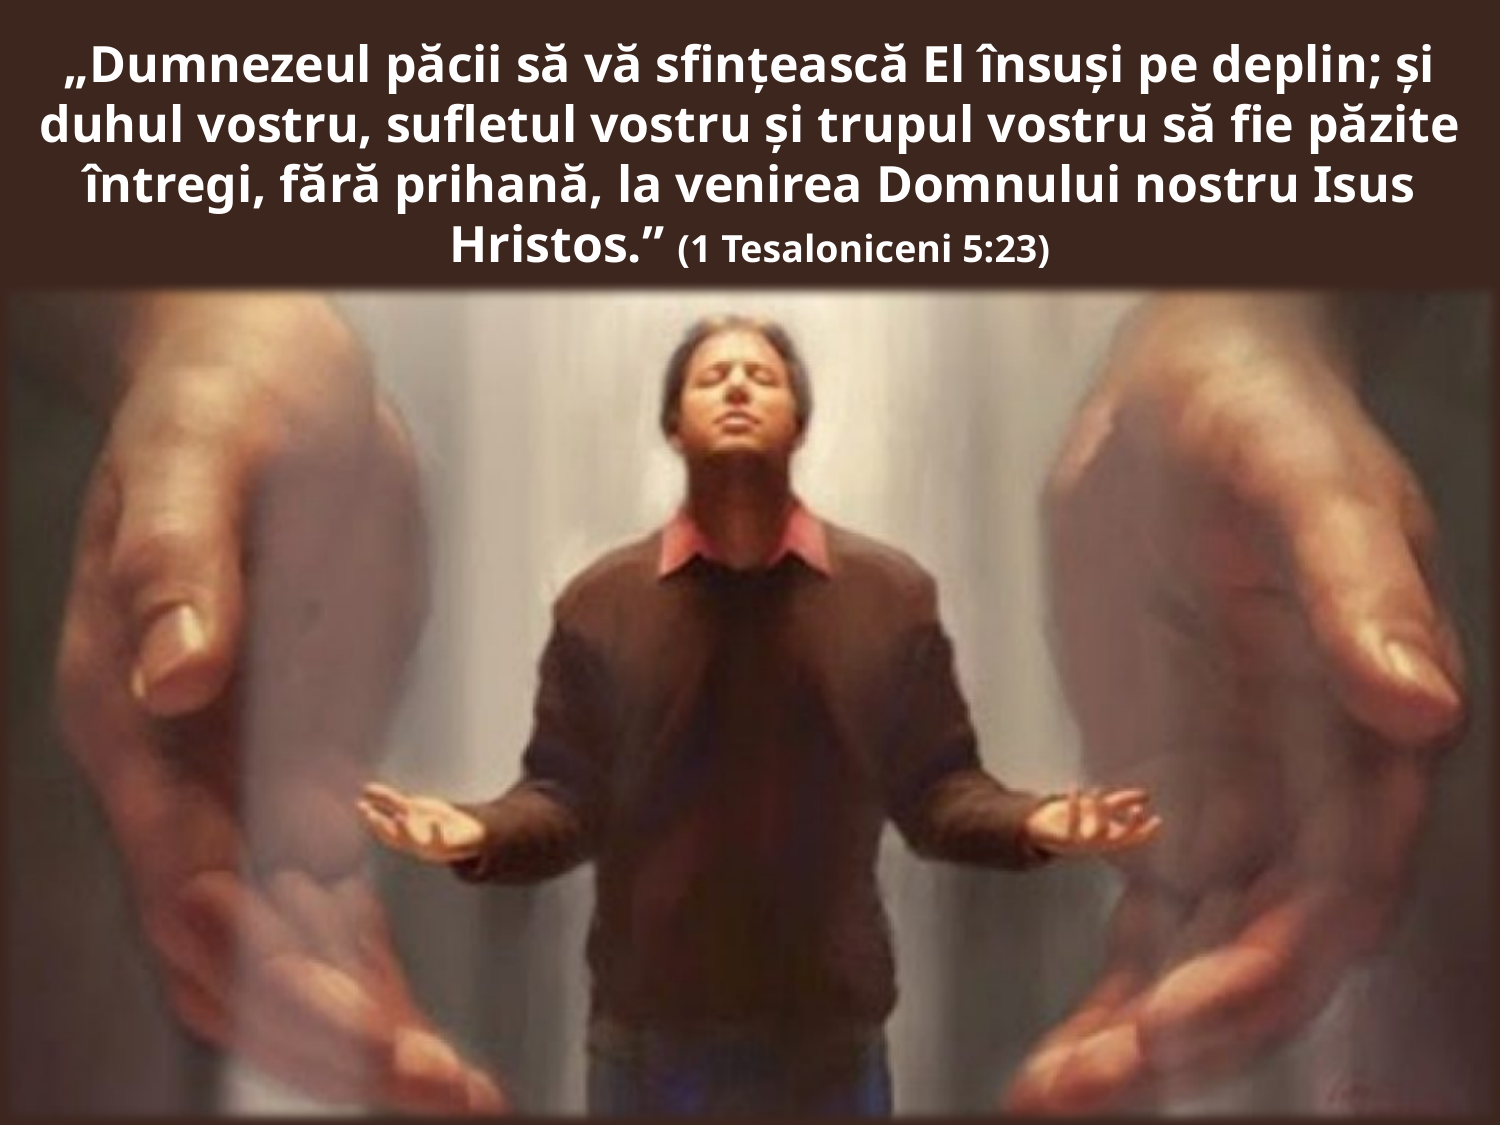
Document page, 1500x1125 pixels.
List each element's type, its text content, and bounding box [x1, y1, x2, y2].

picture [0, 281, 1500, 1125]
text_box „Dumnezeul păcii să vă sfinţească El însuşi pe deplin; şi duhul vostru, sufletul vostru şi trupul vostru să fie păzite întregi, fără prihană, la venirea Domnului nostru Isus Hristos.” (1 Tesaloniceni 5:23) [17, 24, 1483, 280]
